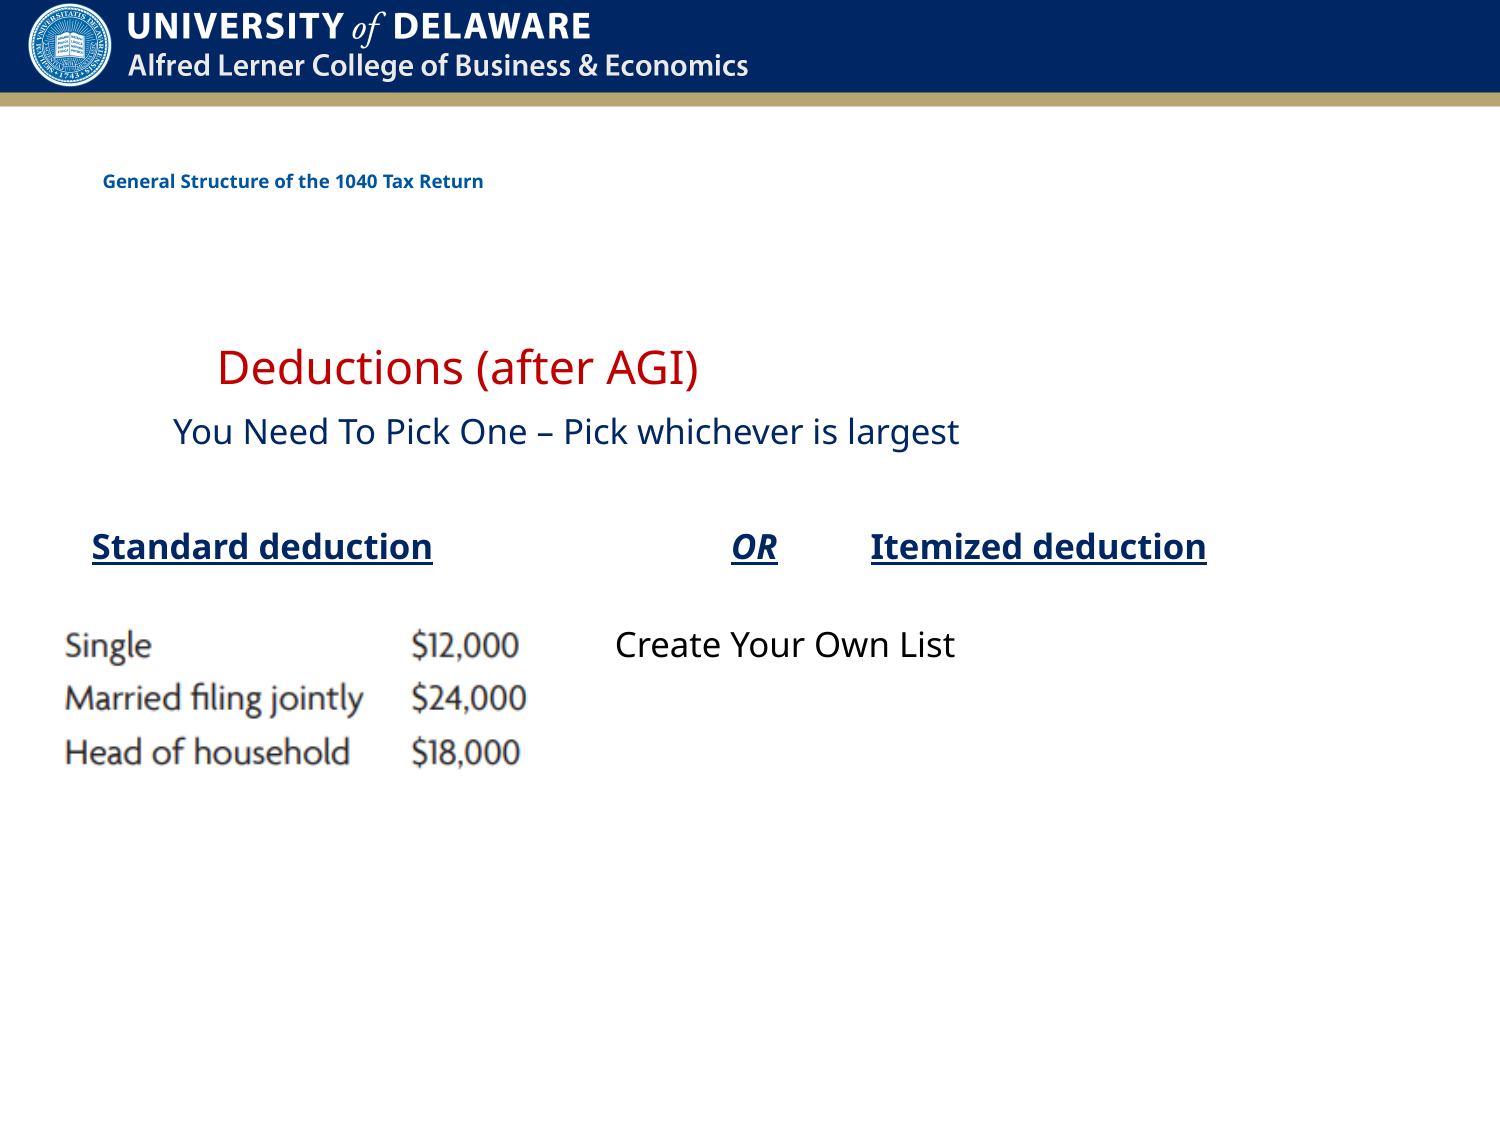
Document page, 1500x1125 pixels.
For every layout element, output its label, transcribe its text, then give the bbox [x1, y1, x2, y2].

list Deductions (after AGI) You Need To Pick One – Pick whichever is largest Standard deduction OR Itemized deduction Create Your Own List [59, 324, 1463, 775]
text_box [59, 624, 547, 776]
title General Structure of the 1040 Tax Return [87, 137, 1500, 225]
picture [0, 0, 1500, 1125]
